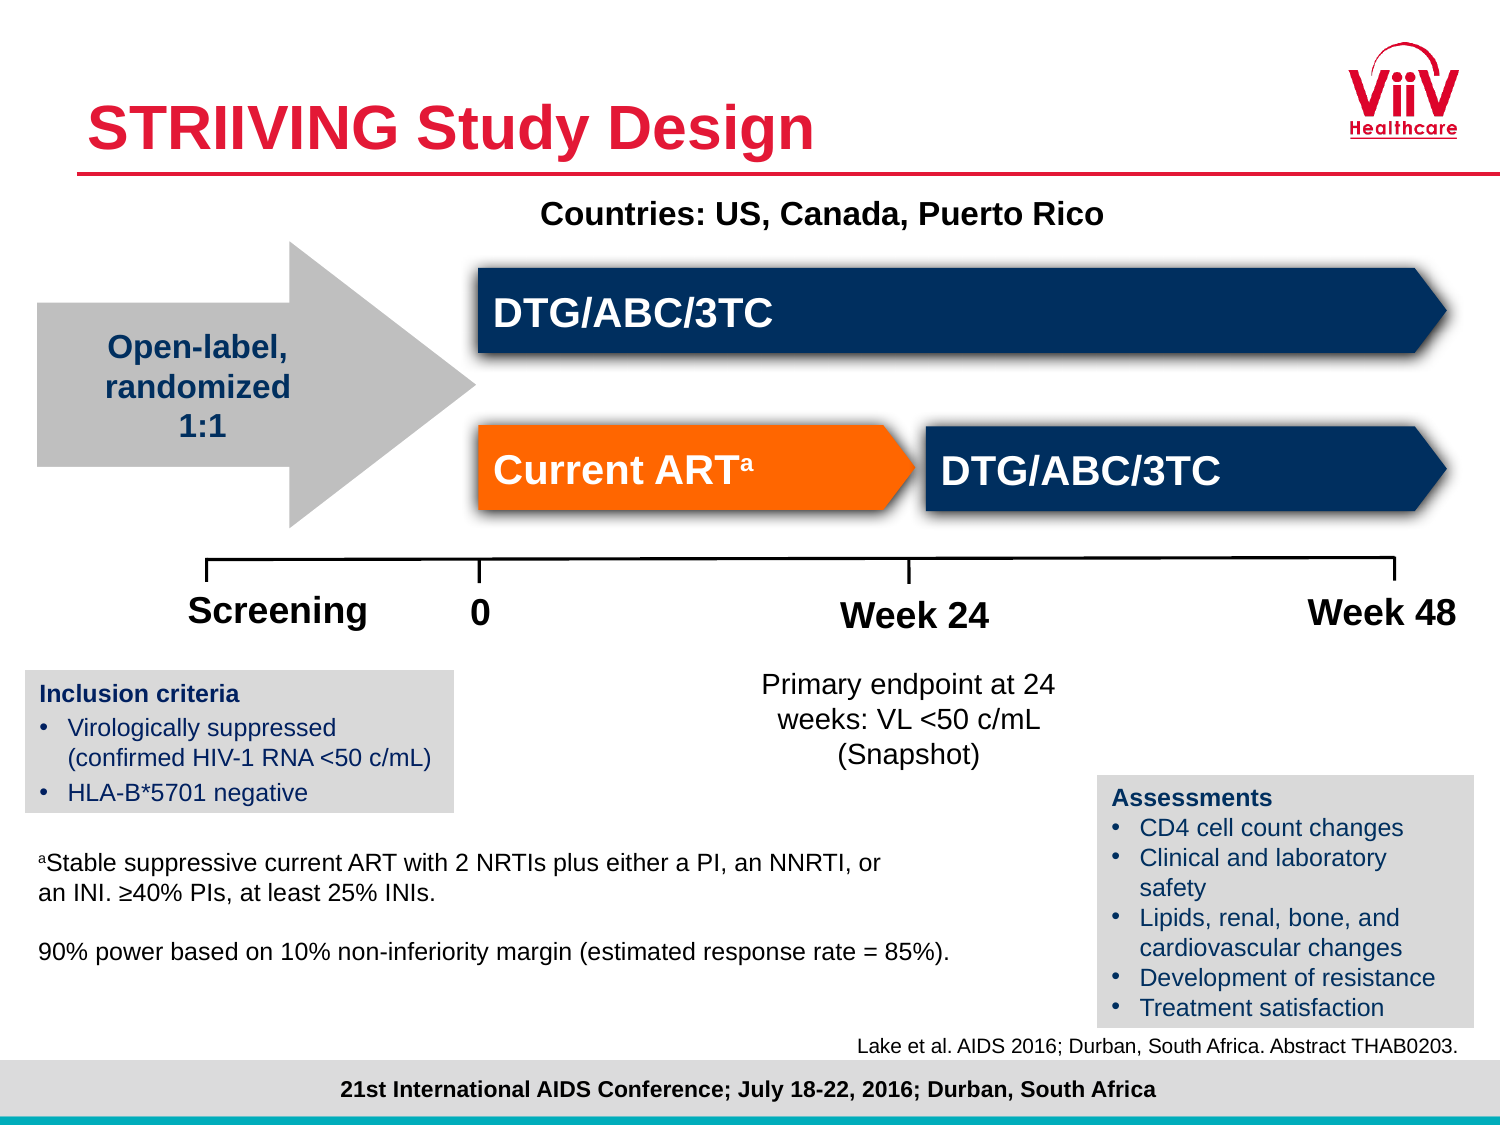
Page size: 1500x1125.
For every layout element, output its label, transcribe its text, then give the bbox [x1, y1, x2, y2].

text_box Open-label, randomized 1:1 [35, 237, 479, 532]
text_box Week 48 [1293, 580, 1472, 640]
text_box DTG/ABC/3TC [925, 426, 1447, 512]
text_box Countries: US, Canada, Puerto Rico [525, 184, 1500, 240]
title STRIIVING Study Design [87, 24, 1034, 163]
text_box Week 24 [825, 583, 1005, 644]
list Lake et al. AIDS 2016; Durban, South Africa. Abstract THAB0203. [87, 1032, 1459, 1063]
text_box Primary endpoint at 24 weeks: VL <50 c/mL (Snapshot) [746, 657, 1072, 778]
text_box Inclusion criteria Virologically suppressed (confirmed HIV-1 RNA <50 c/mL) HLA‑B*5701 negative [24, 669, 455, 815]
text_box Current ARTa [478, 425, 912, 510]
text_box Screening [172, 578, 384, 639]
text_box Assessments CD4 cell count changes Clinical and laboratory safety Lipids, renal, bone, and cardiovascular changes Development of resistance Treatment satisfaction [1096, 774, 1475, 1029]
text_box 0 [455, 580, 506, 640]
text_box aStable suppressive current ART with 2 NRTIs plus either a PI, an NNRTI, or an INI. ≥40% PIs, at least 25% INIs. 90% power based on 10% non-inferiority margin (estimated response rate = 85%). [23, 838, 1034, 974]
picture [1348, 42, 1459, 139]
text_box DTG/ABC/3TC [478, 267, 1447, 353]
